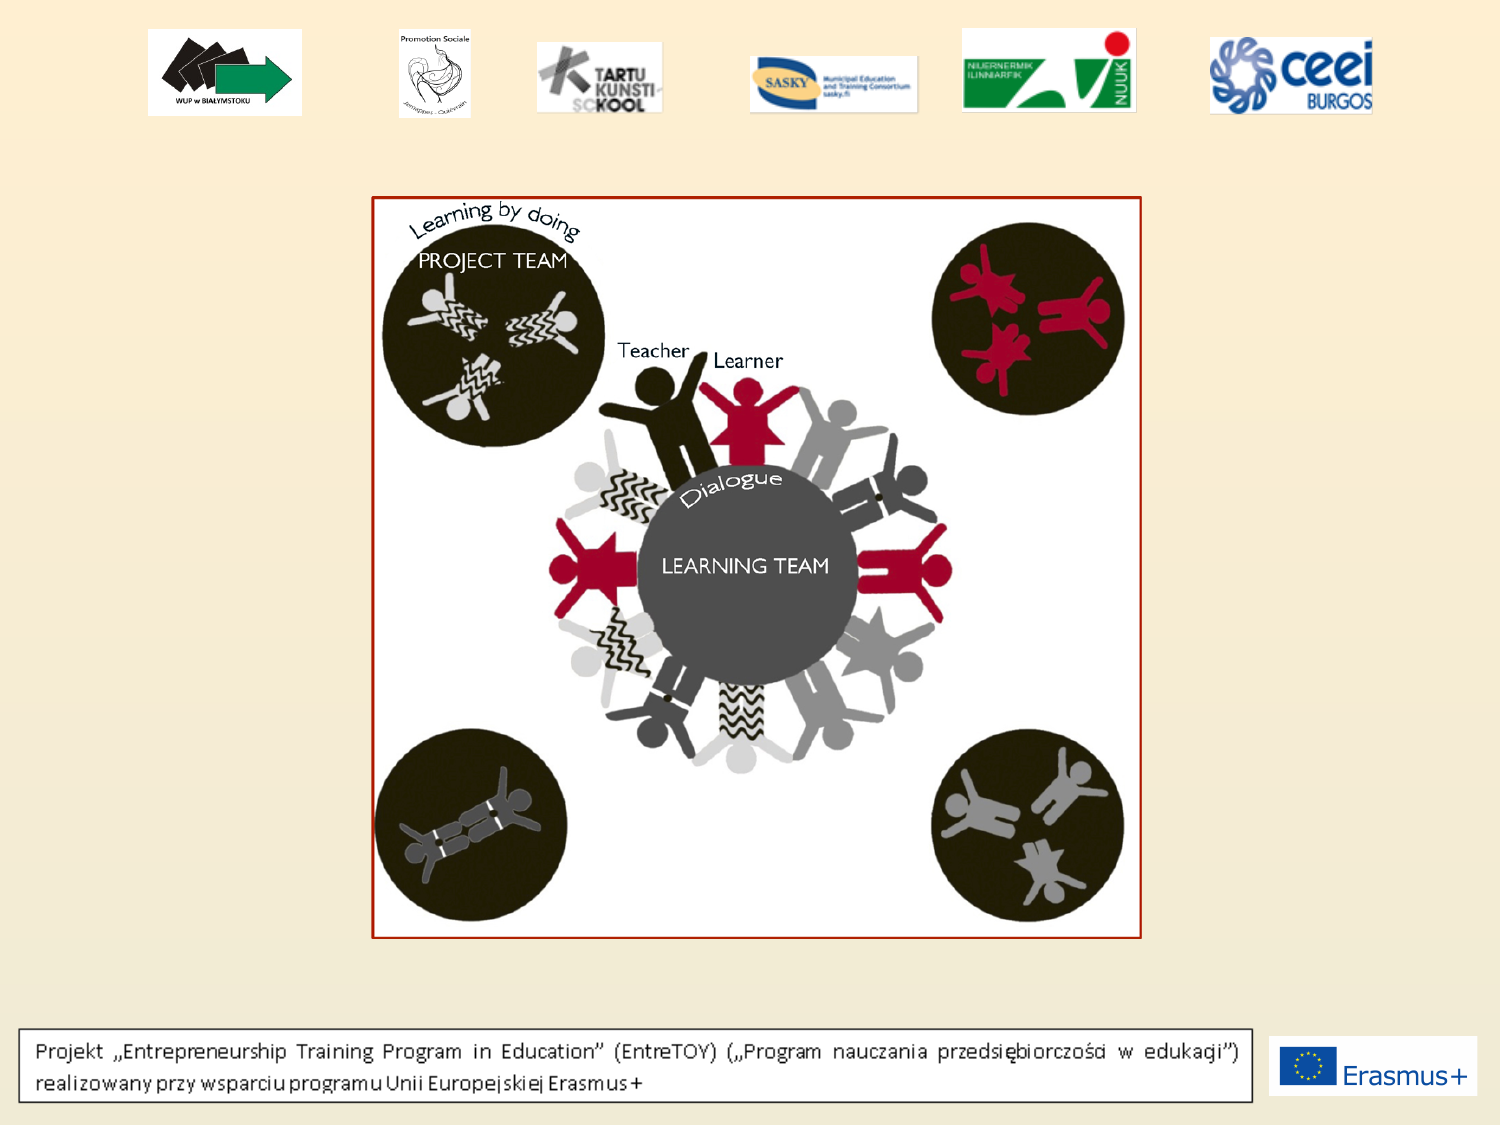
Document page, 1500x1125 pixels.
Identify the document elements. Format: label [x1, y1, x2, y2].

picture [17, 1027, 1255, 1105]
picture [1210, 37, 1374, 116]
picture [148, 29, 302, 116]
picture [399, 29, 471, 118]
picture [962, 28, 1140, 116]
picture [537, 42, 668, 118]
list [371, 195, 1142, 939]
picture [750, 56, 921, 116]
